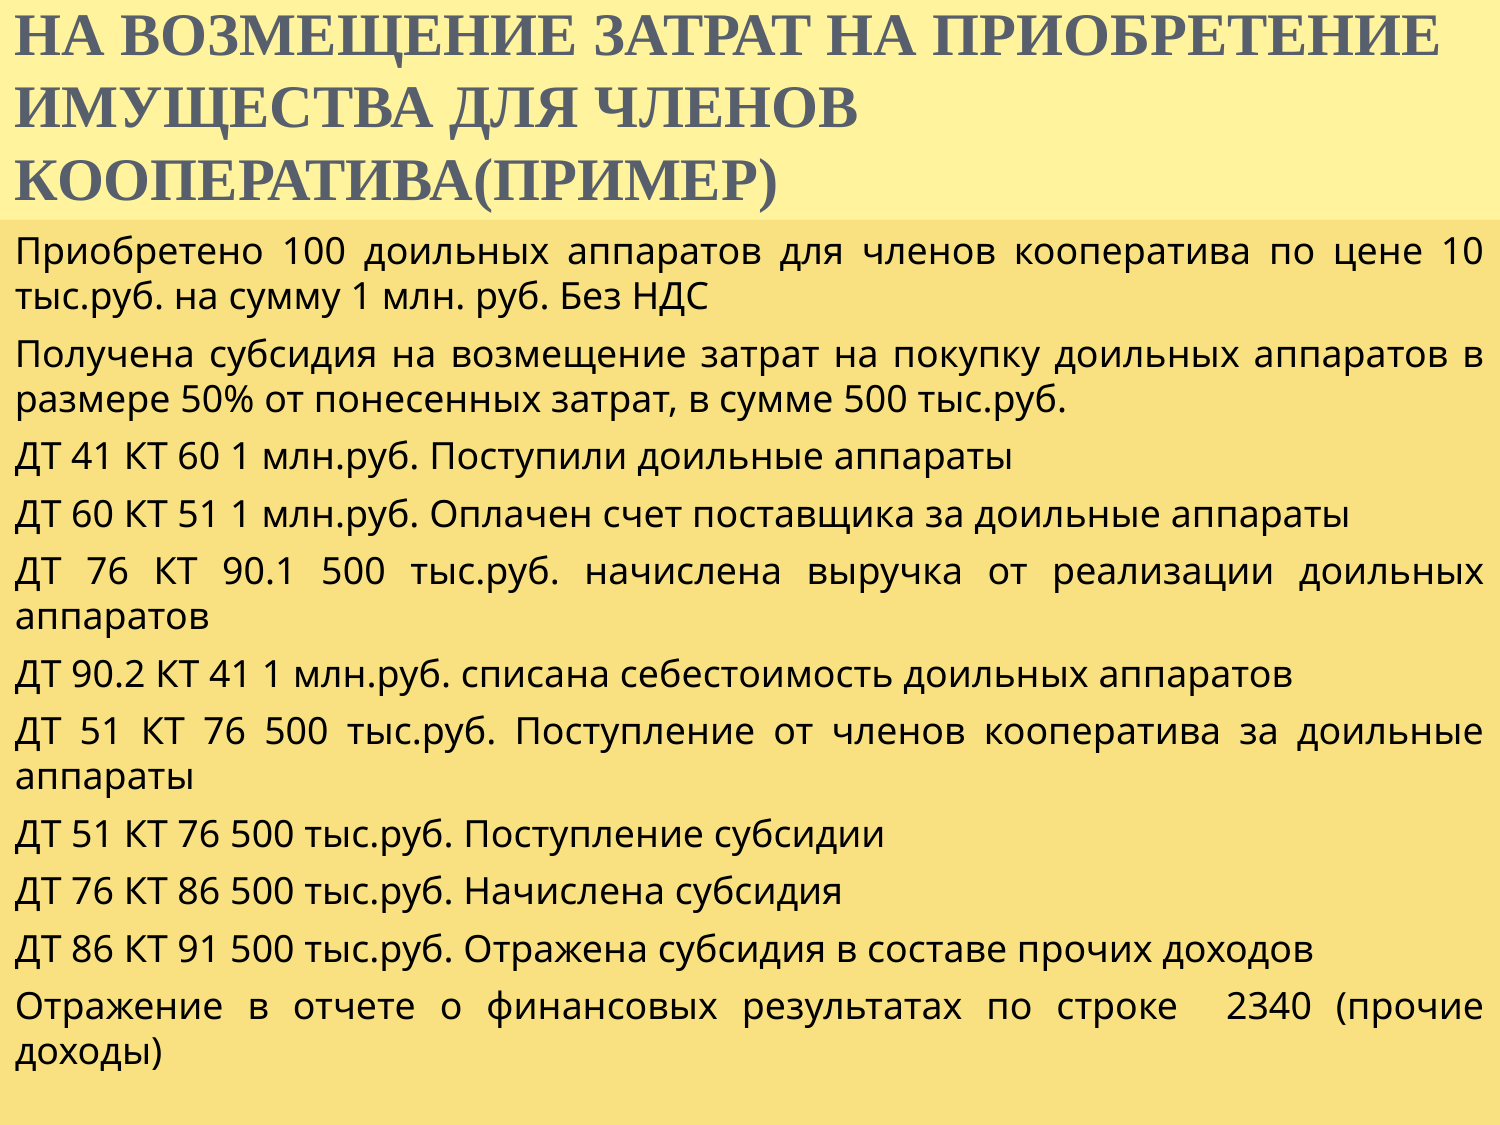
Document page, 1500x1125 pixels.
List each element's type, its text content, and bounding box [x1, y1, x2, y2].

text_box ПОРЯДОК СПИСАНИЯ БЮДЖЕТНЫХ СРЕДСТВ НА ВОЗМЕЩЕНИЕ ЗАТРАТ НА ПРИОБРЕТЕНИЕ ИМУЩЕСТВА ДЛЯ ЧЛЕНОВ КООПЕРАТИВА(ПРИМЕР) [0, 0, 1500, 219]
text_box Приобретено 100 доильных аппаратов для членов кооператива по цене 10 тыс.руб. на сумму 1 млн. руб. Без НДС Получена субсидия на возмещение затрат на покупку доильных аппаратов в размере 50% от понесенных затрат, в сумме 500 тыс.руб. ДТ 41 КТ 60 1 млн.руб. Поступили доильные аппараты ДТ 60 КТ 51 1 млн.руб. Оплачен счет поставщика за доильные аппараты ДТ 76 КТ 90.1 500 тыс.руб. начислена выручка от реализации доильных аппаратов ДТ 90.2 КТ 41 1 млн.руб. списана себестоимость доильных аппаратов ДТ 51 КТ 76 500 тыс.руб. Поступление от членов кооператива за доильные аппараты ДТ 51 КТ 76 500 тыс.руб. Поступление субсидии ДТ 76 КТ 86 500 тыс.руб. Начислена субсидия ДТ 86 КТ 91 500 тыс.руб. Отражена субсидия в составе прочих доходов Отражение в отчете о финансовых результатах по строке 2340 (прочие доходы) [0, 219, 1500, 1125]
